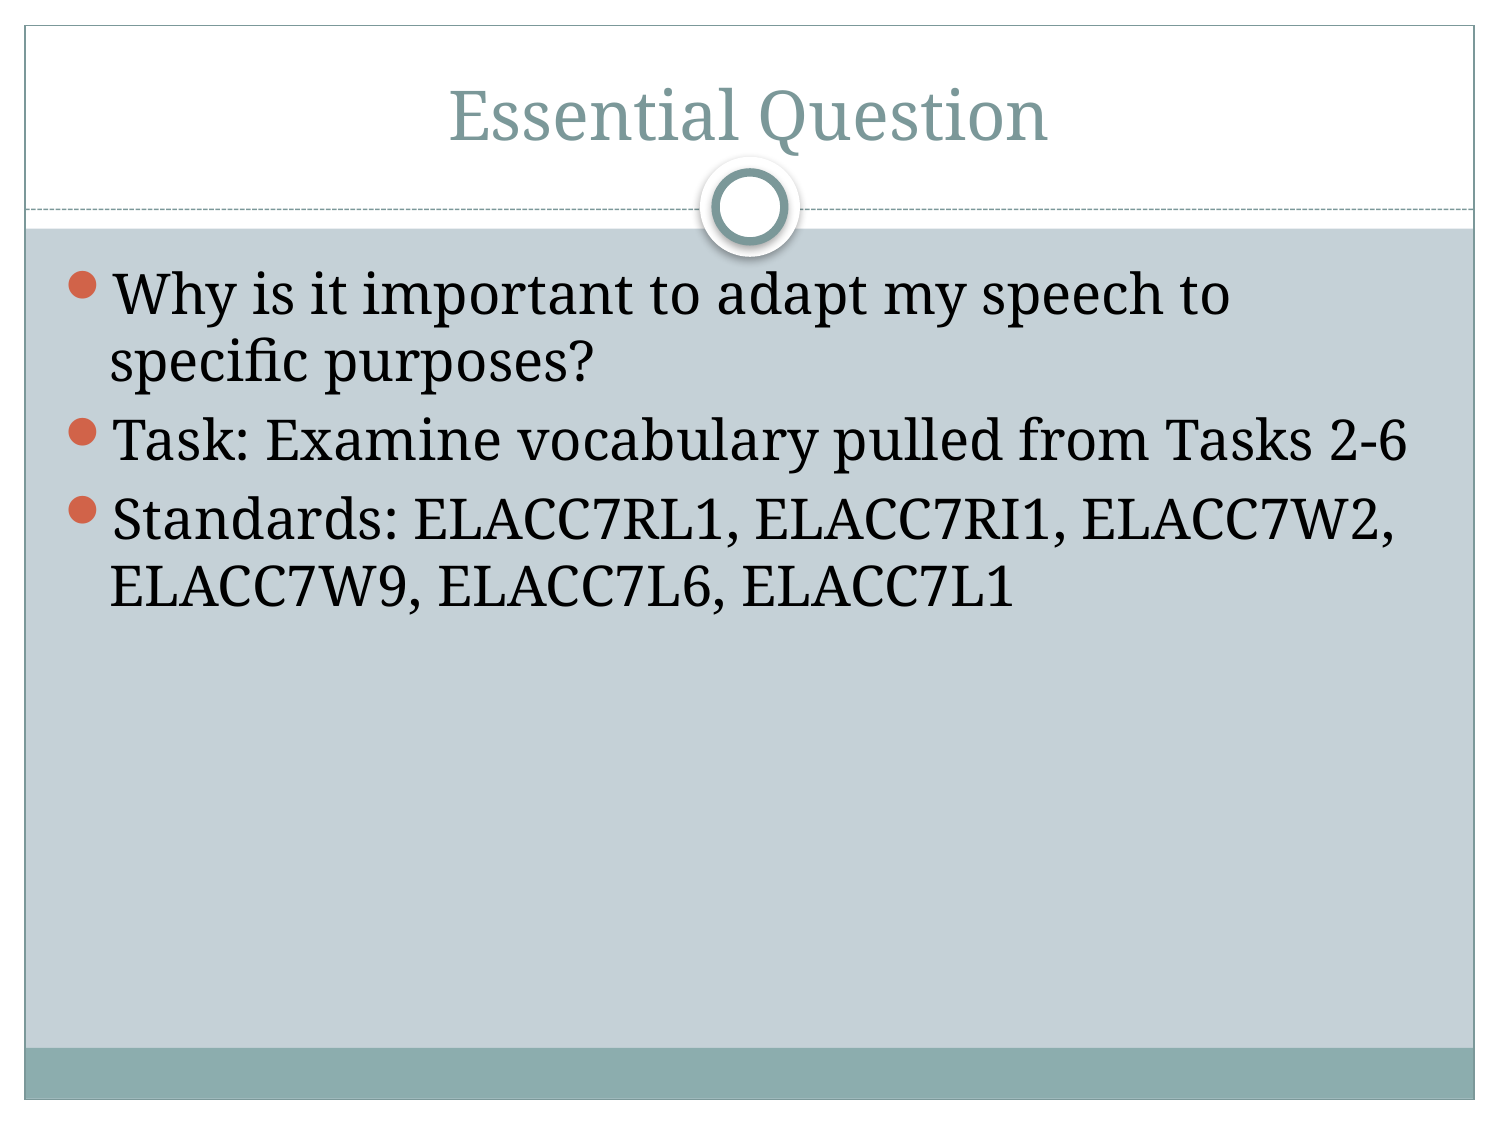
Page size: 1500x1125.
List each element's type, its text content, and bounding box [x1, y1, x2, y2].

list Why is it important to adapt my speech to specific purposes? Task: Examine vocabulary pulled from Tasks 2-6 Standards: ELACC7RL1, ELACC7RI1, ELACC7W2, ELACC7W9, ELACC7L6, ELACC7L1 [49, 250, 1445, 1001]
title Essential Question [49, 37, 1450, 163]
